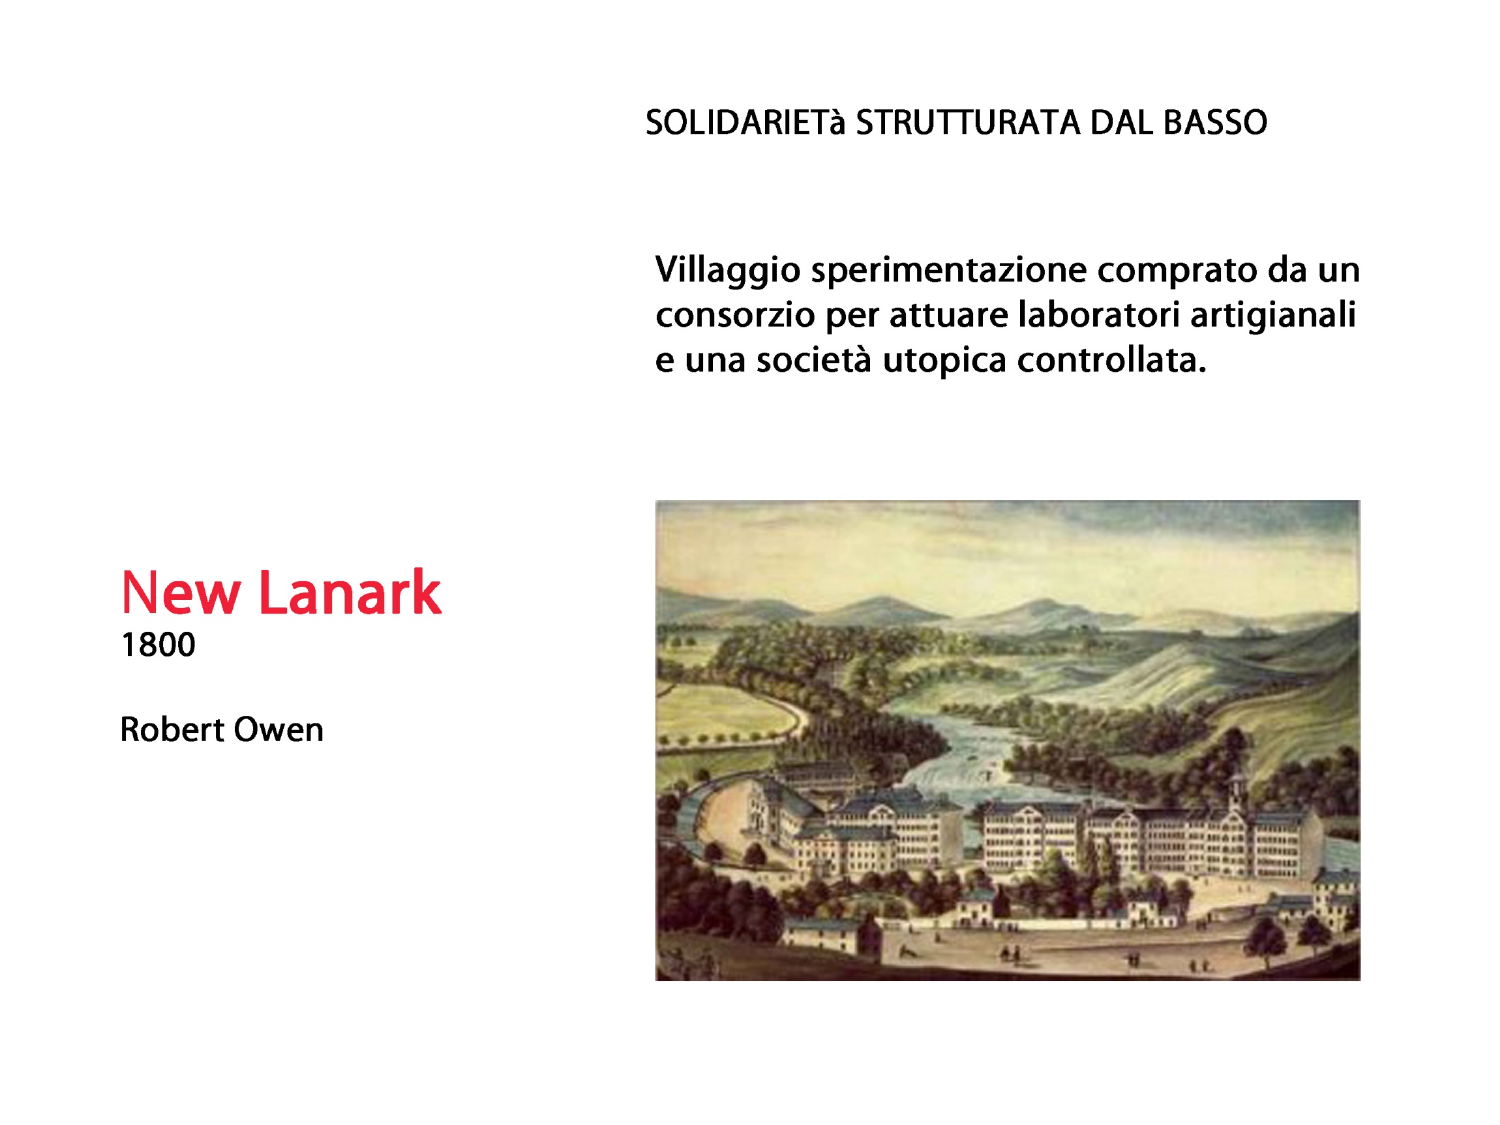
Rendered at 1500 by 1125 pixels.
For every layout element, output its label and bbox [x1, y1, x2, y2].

list [0, 0, 1500, 1125]
